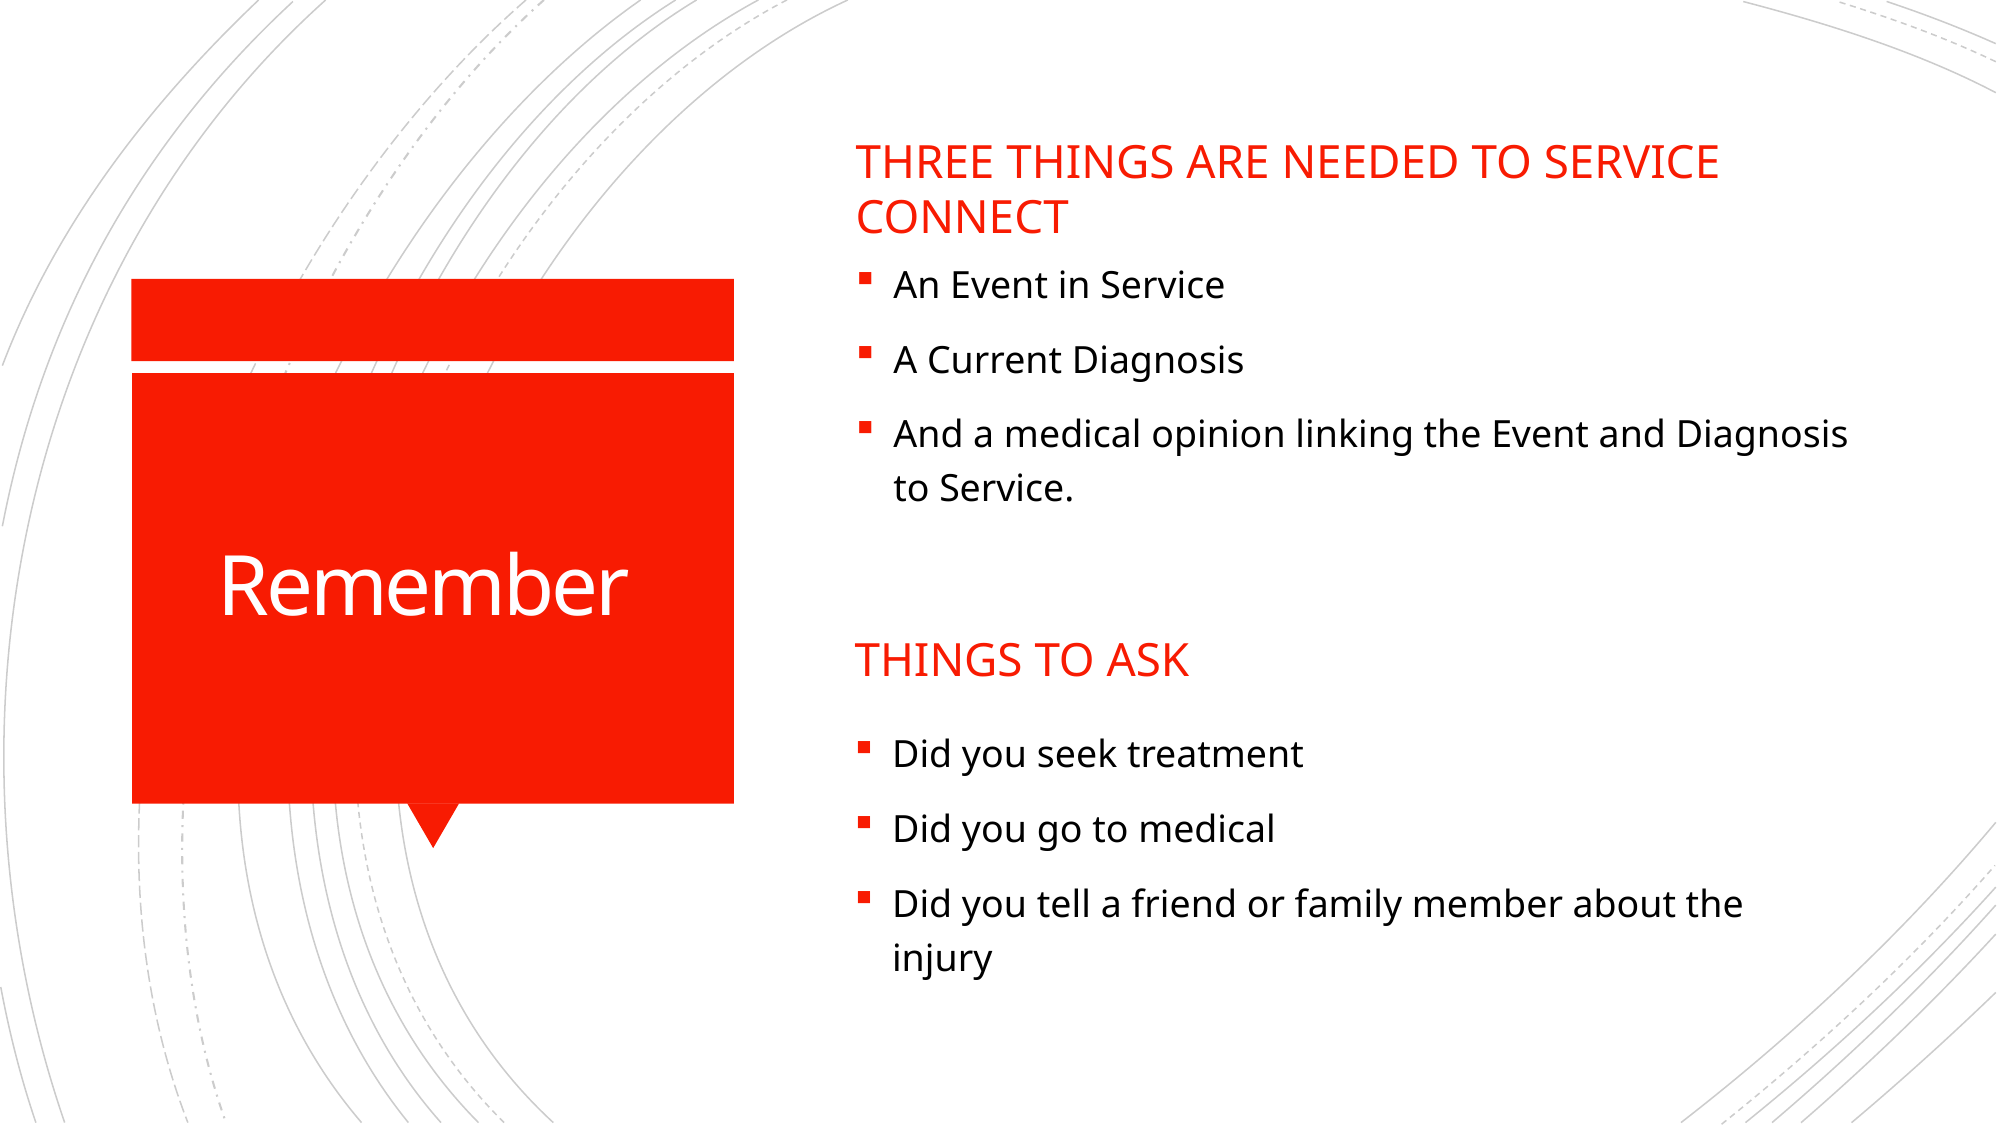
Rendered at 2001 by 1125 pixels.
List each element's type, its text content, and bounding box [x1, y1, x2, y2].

list An Event in Service A Current Diagnosis And a medical opinion linking the Event and Diagnosis to Service. [840, 244, 1869, 523]
list Things to ask [839, 601, 1868, 713]
title Remember [145, 387, 721, 792]
list Three things are needed to service connect [840, 131, 1869, 244]
list Did you seek treatment Did you go to medical Did you tell a friend or family member about the injury [839, 713, 1868, 994]
